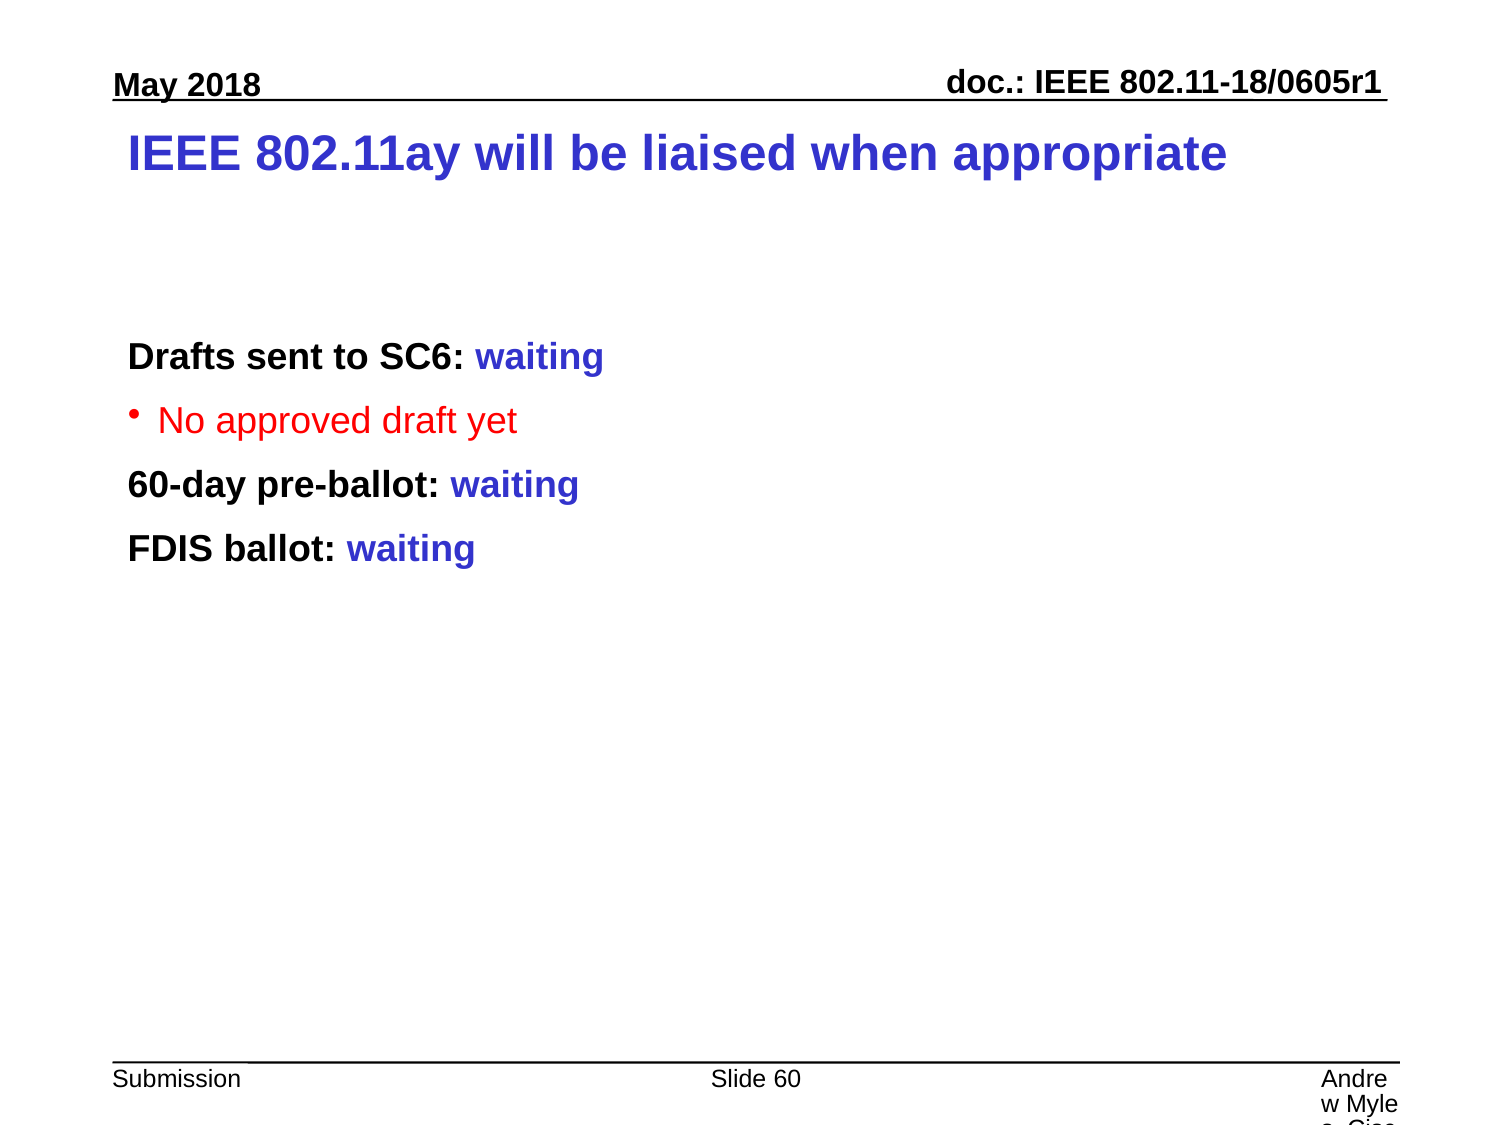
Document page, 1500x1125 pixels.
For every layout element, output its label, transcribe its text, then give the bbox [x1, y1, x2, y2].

list Drafts sent to SC6: waiting No approved draft yet 60-day pre-ballot: waiting FDIS ballot: waiting [112, 324, 1388, 1000]
title IEEE 802.11ay will be liaised when appropriate [112, 112, 1388, 288]
slide_number Slide 60 [709, 1061, 803, 1093]
footer Andrew Myles, Cisco [1320, 1061, 1402, 1093]
